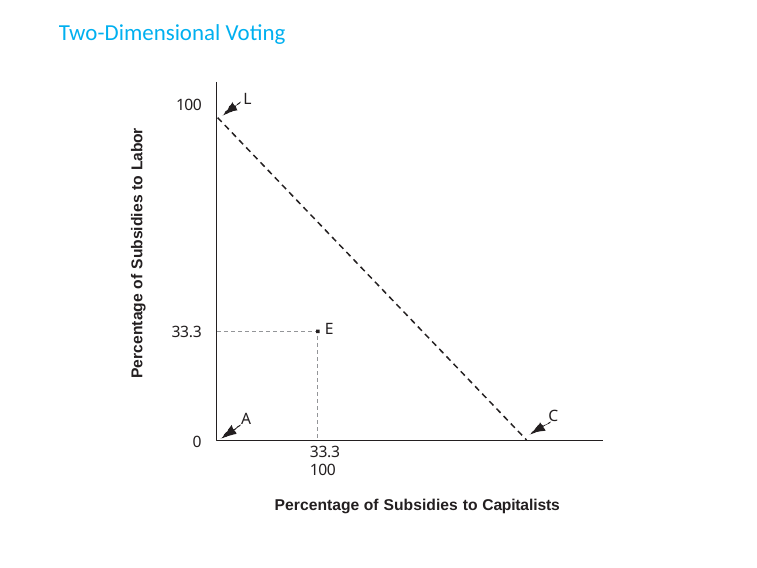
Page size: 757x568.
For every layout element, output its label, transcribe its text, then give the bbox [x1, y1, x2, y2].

text_box 33.3 100 Percentage of Subsidies to Capitalists [272, 451, 565, 514]
text_box Two-Dimensional Voting [56, 15, 297, 46]
text_box 0 [190, 429, 204, 451]
text_box Percentage of Subsidies to Labor [126, 124, 150, 381]
text_box 33.3 [169, 319, 205, 341]
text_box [216, 81, 605, 442]
text_box 100 [174, 92, 205, 114]
